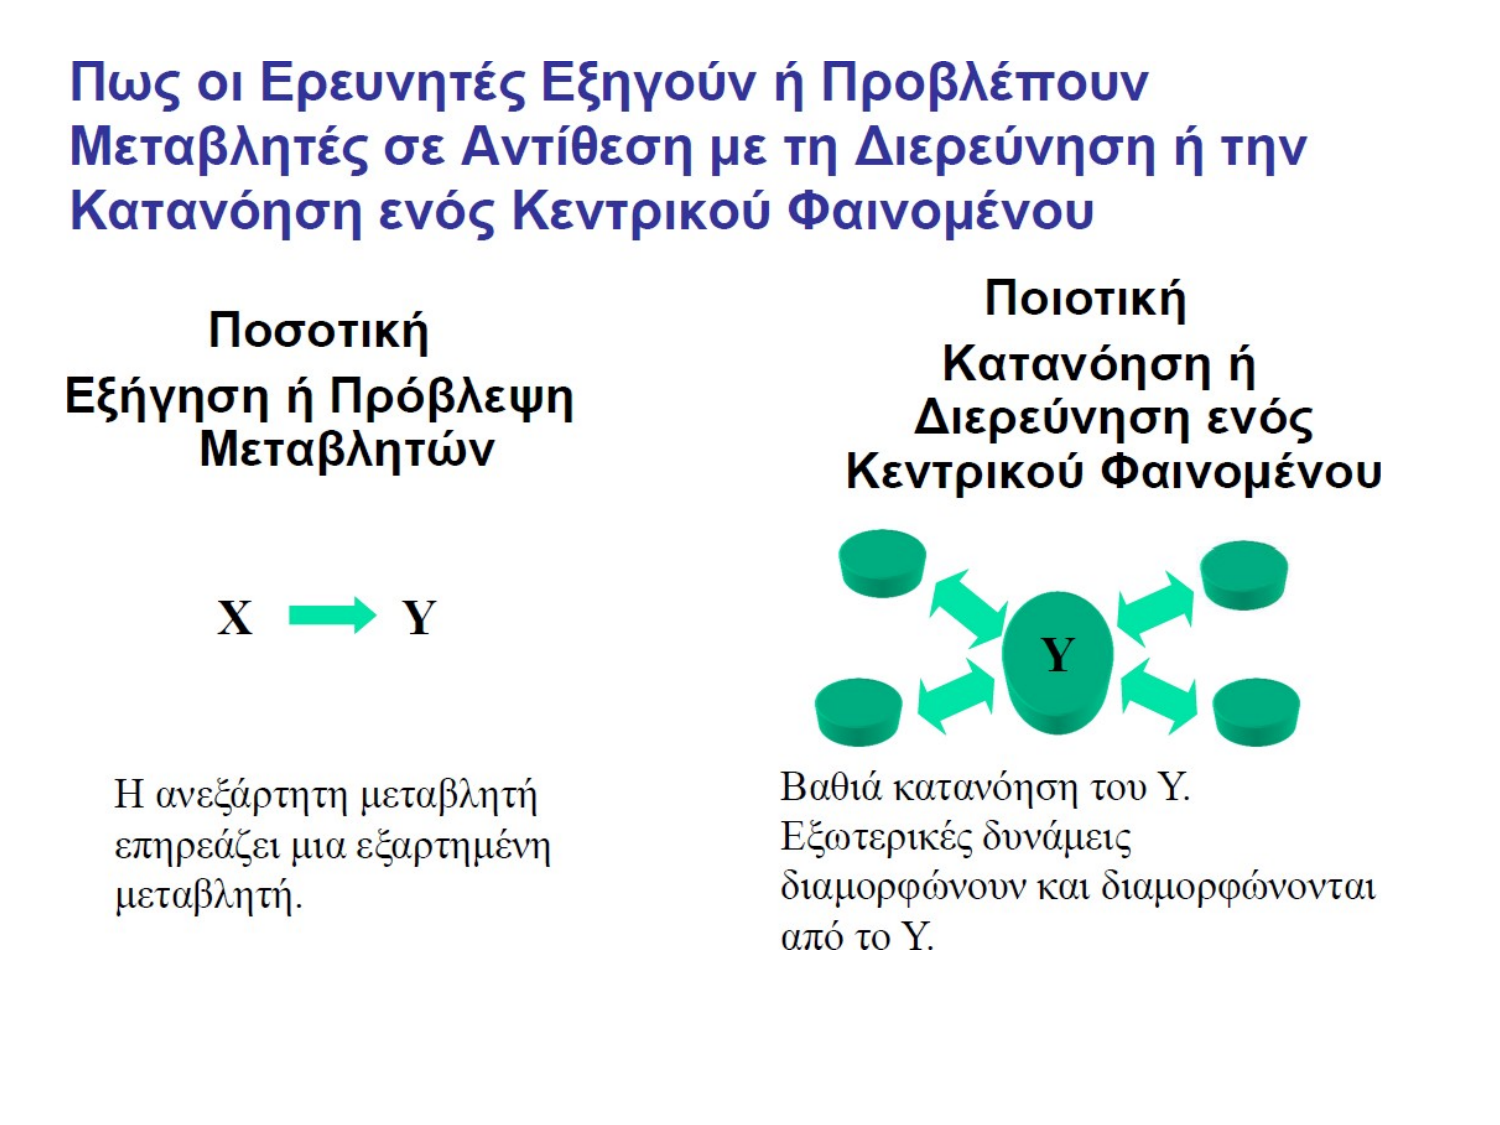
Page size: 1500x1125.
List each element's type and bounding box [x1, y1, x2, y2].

text_box [66, 61, 1382, 950]
